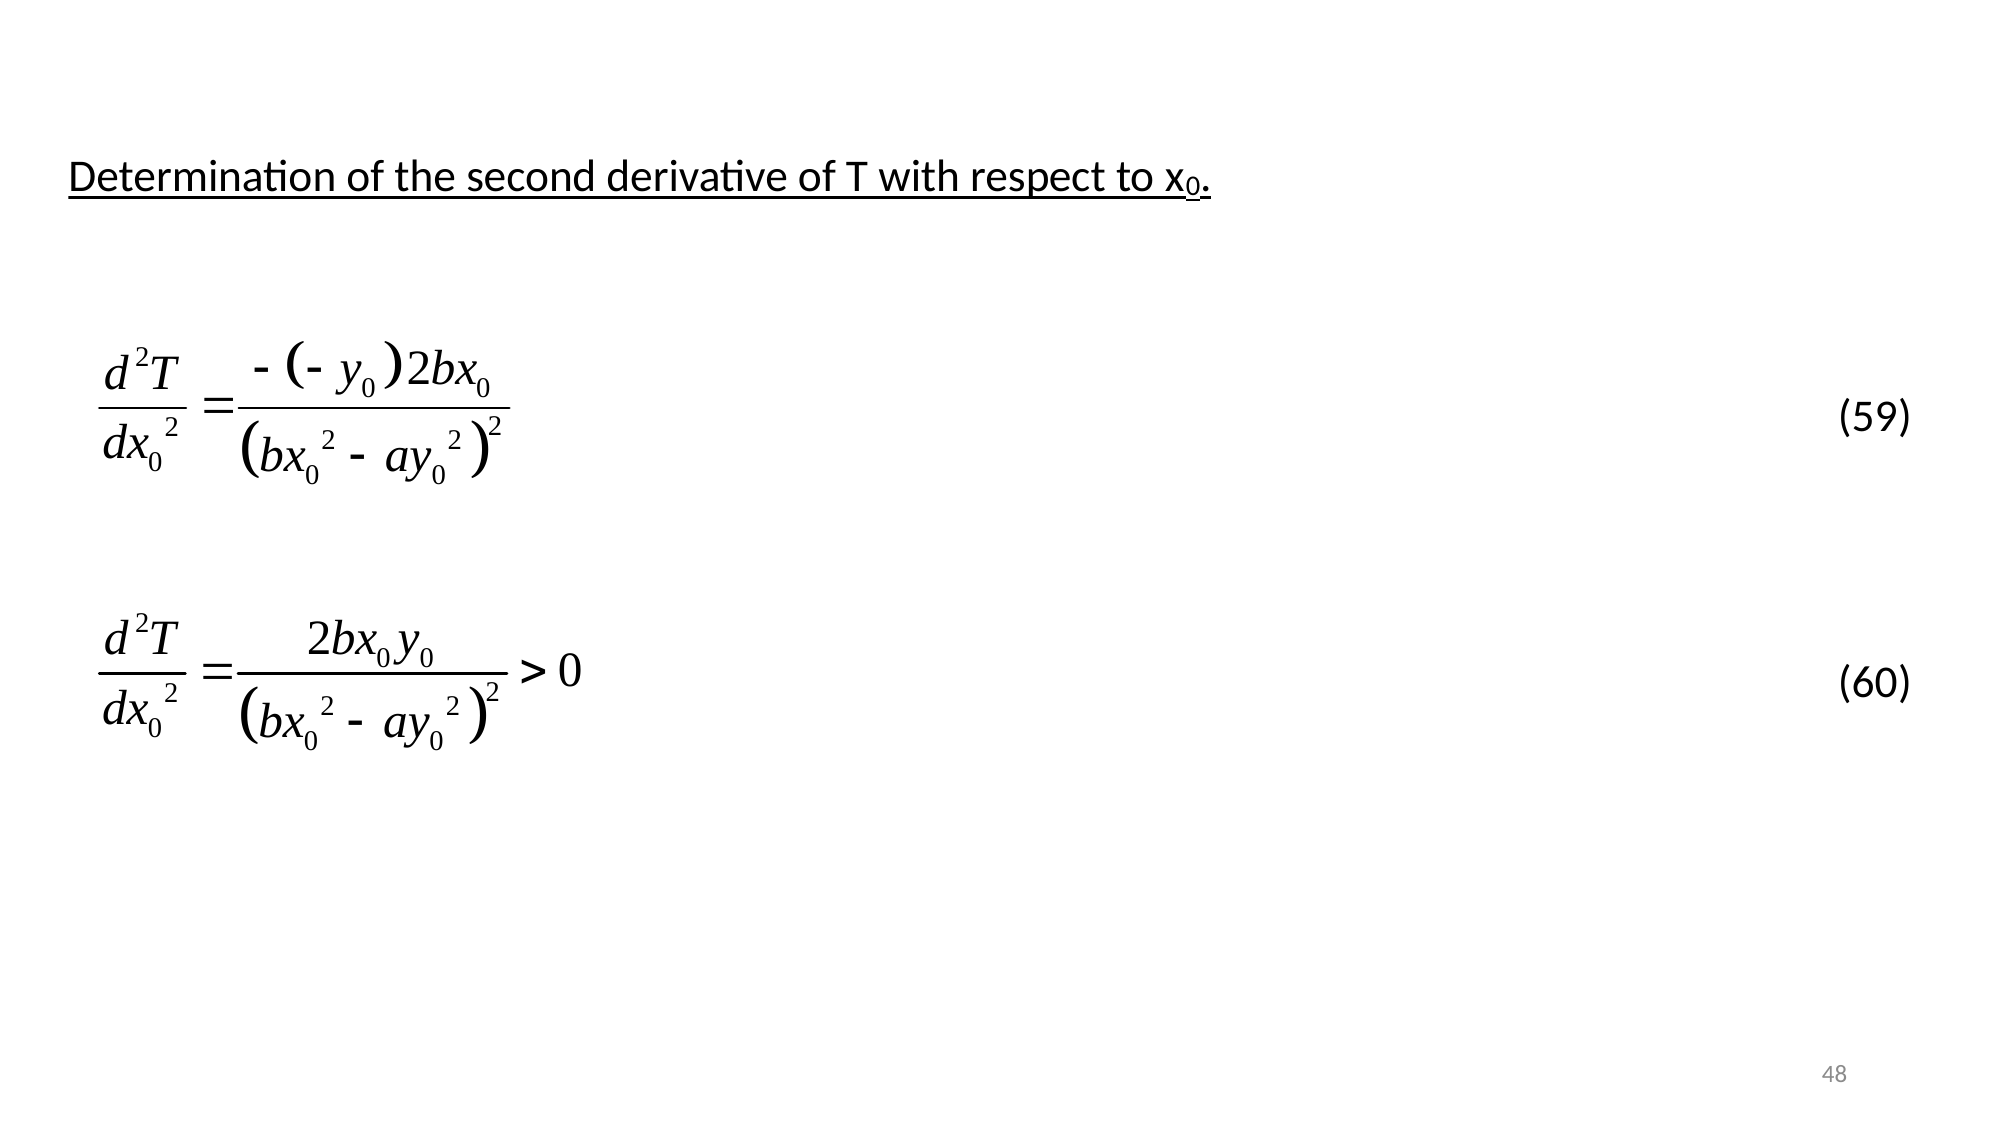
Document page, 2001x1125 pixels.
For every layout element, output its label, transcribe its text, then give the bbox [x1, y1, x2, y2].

slide_number 48 [1412, 1042, 1863, 1103]
picture [68, 148, 1932, 864]
